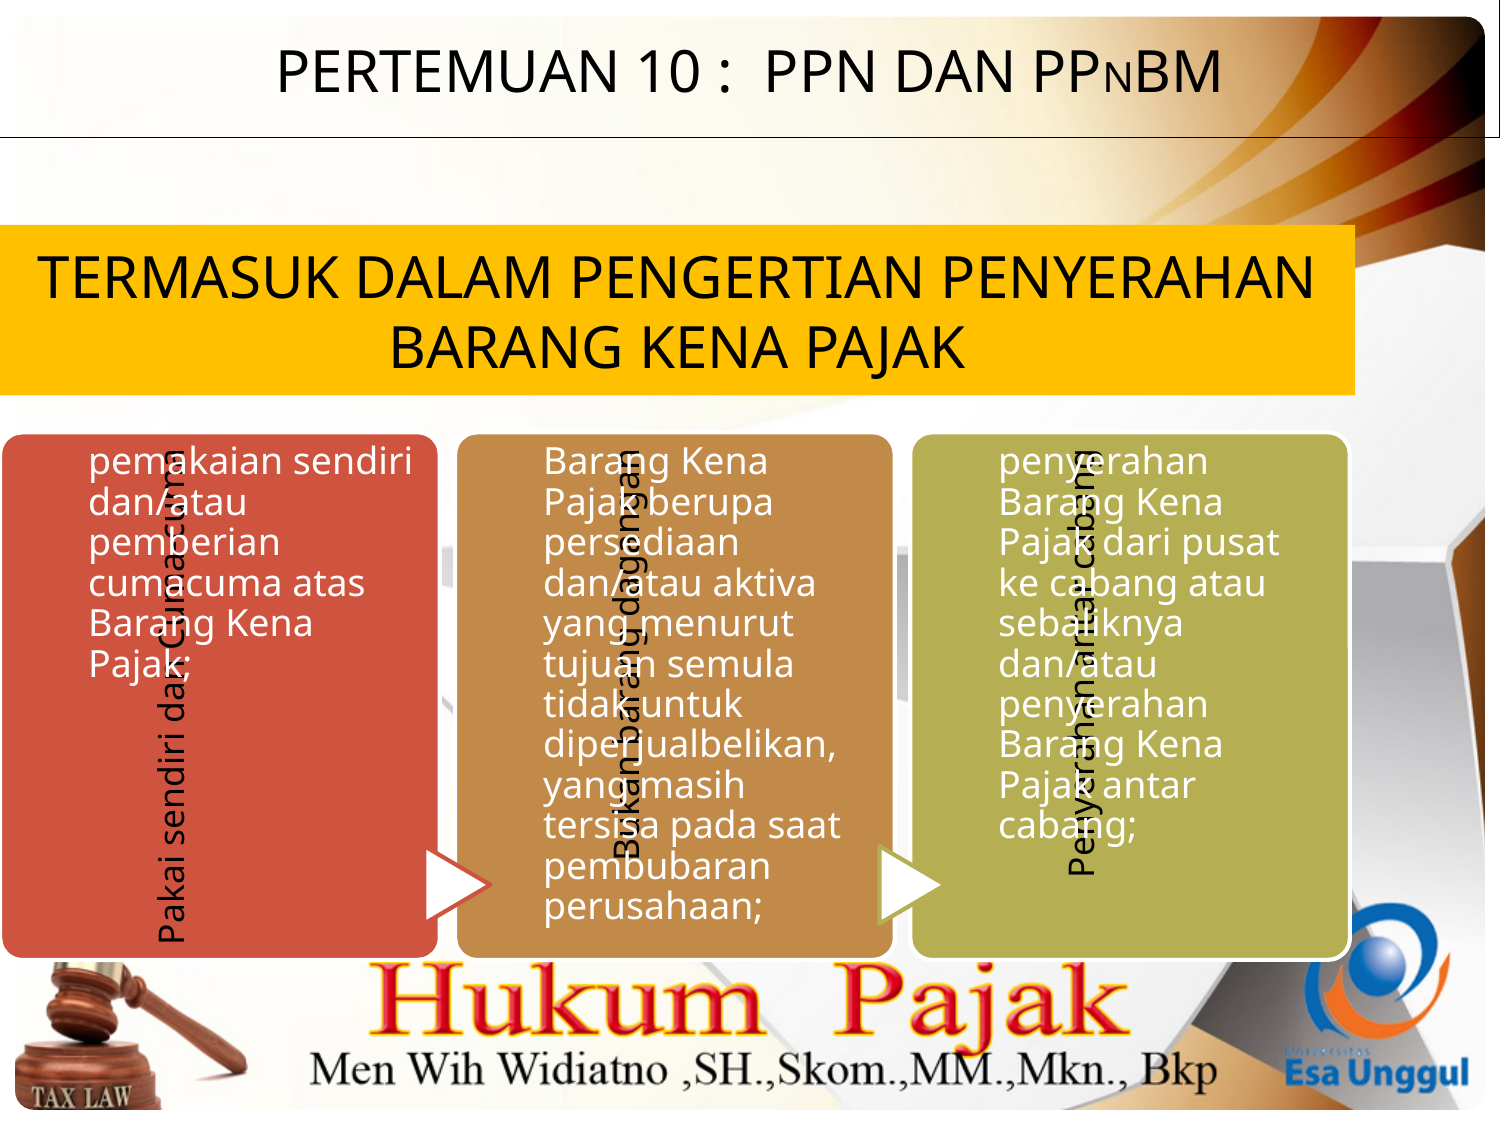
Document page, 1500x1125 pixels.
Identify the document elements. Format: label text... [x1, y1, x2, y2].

text_box PERTEMUAN 10 : PPN dan PPnBM [0, 0, 1500, 138]
picture [15, 138, 1485, 1110]
title termasuk dalam pengertian penyerahan Barang Kena Pajak [0, 224, 1356, 396]
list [0, 387, 1351, 1006]
